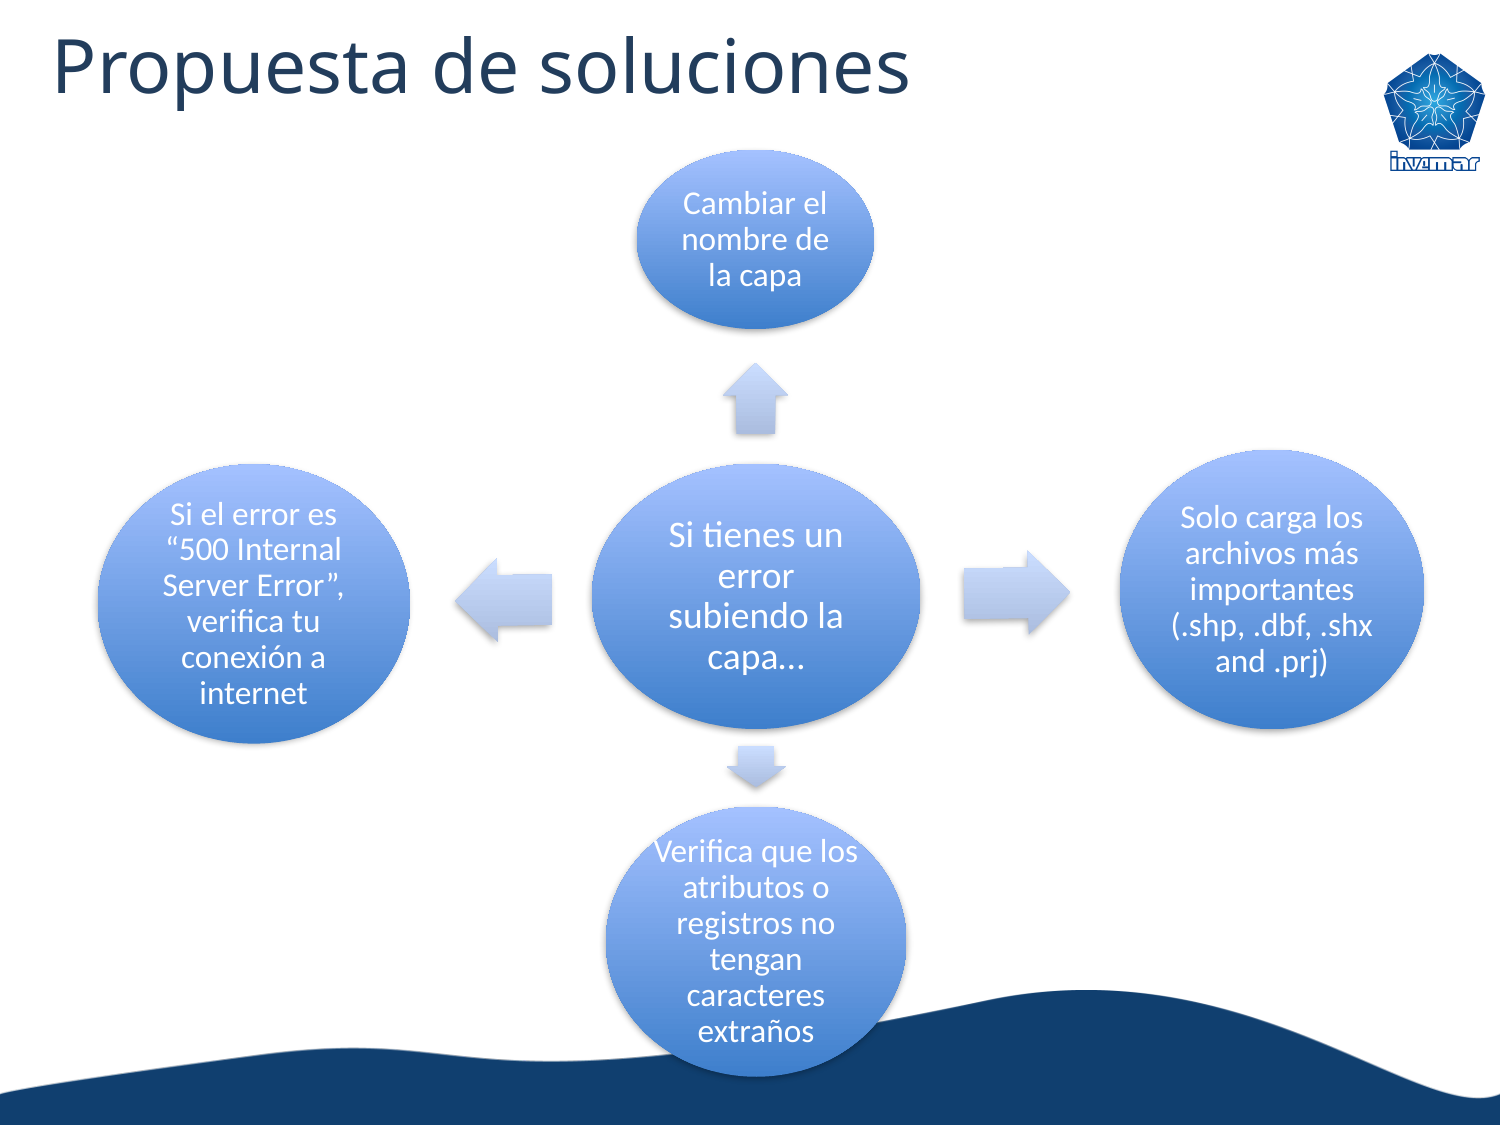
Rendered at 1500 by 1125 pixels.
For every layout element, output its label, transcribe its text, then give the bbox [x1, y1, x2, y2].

picture [0, 990, 1500, 1125]
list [36, 149, 1472, 1089]
title Propuesta de soluciones [36, 10, 1189, 149]
picture [1382, 52, 1487, 171]
